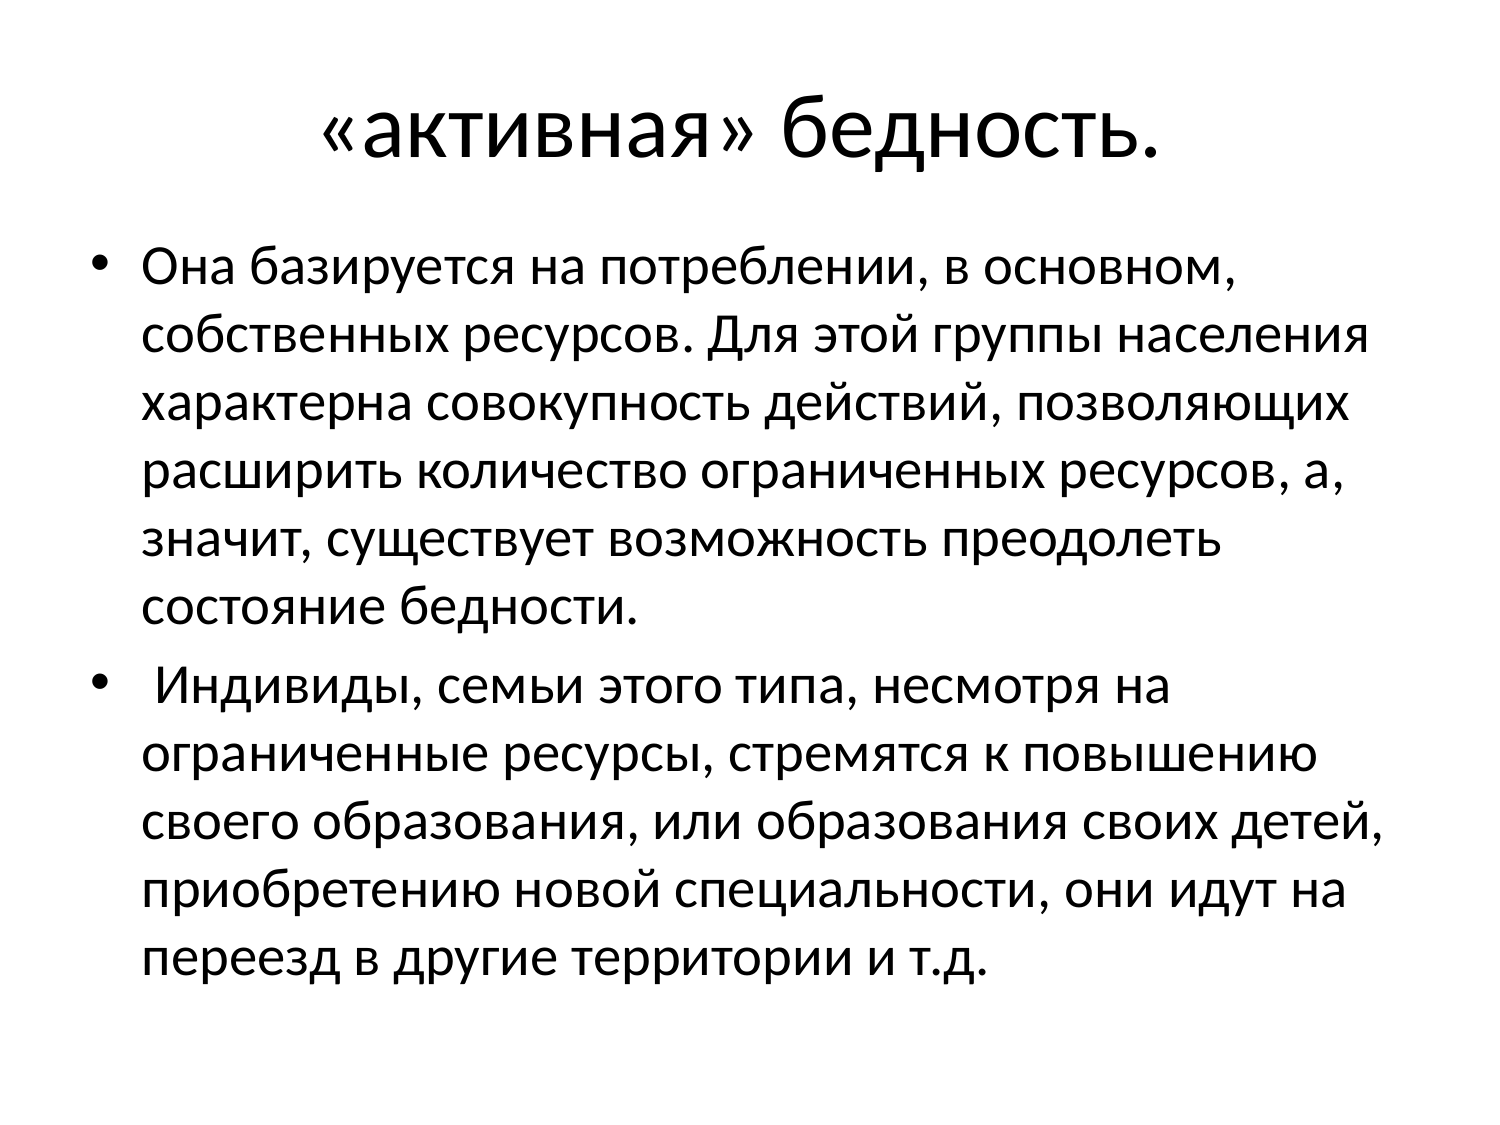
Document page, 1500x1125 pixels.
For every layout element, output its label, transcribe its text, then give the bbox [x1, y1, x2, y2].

list Она базируется на потреблении, в основном, собственных ресурсов. Для этой группы населения характерна совокупность действий, позволяющих расширить количество ограниченных ресурсов, а, значит, существует возможность преодолеть состояние бедности. Индивиды, семьи этого типа, несмотря на ограниченные ресурсы, стремятся к повышению своего образования, или образования своих детей, приобретению новой специальности, они идут на переезд в другие территории и т.д. [75, 219, 1425, 1005]
title «активная» бедность. [75, 45, 1425, 197]
